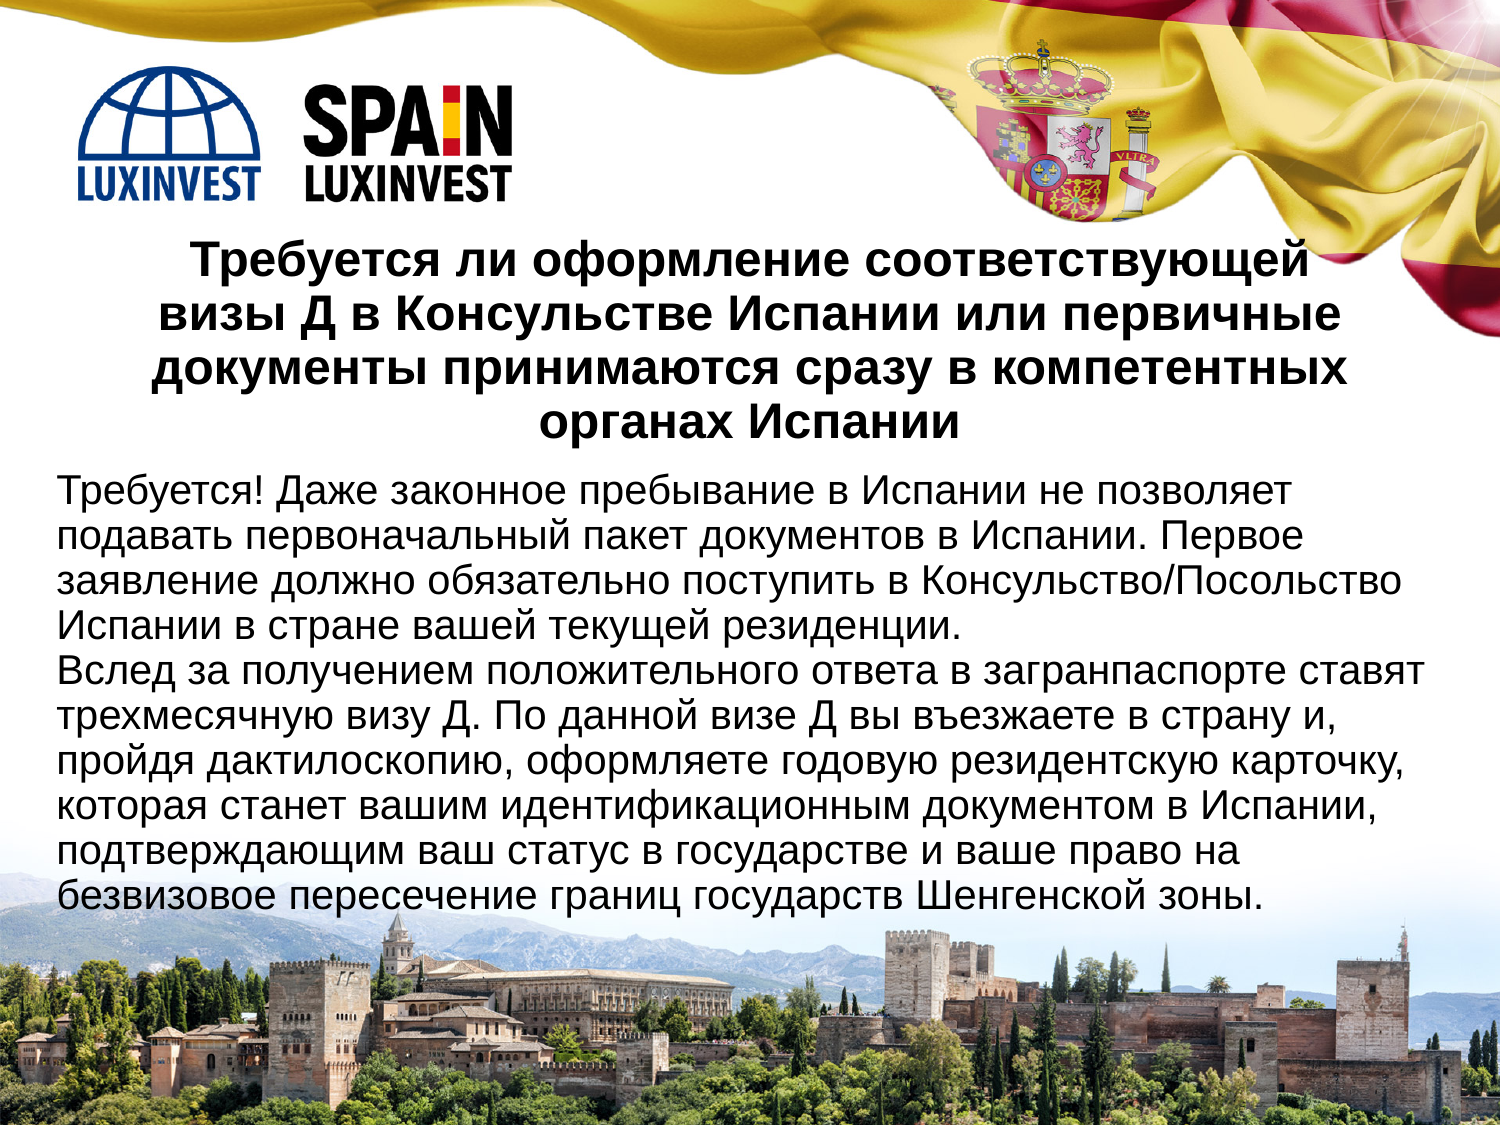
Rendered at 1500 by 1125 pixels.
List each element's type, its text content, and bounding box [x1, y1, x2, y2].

subtitle Требуется! Даже законное пребывание в Испании не позволяет подавать первоначальный пакет документов в Испании. Первое заявление должно обязательно поступить в Консульство/Посольство Испании в стране вашей текущей резиденции. Вслед за получением положительного ответа в загранпаспорте ставят трехмесячную визу Д. По данной визе Д вы въезжаете в страну и, пройдя дактилоскопию, оформляете годовую резидентскую карточку, которая станет вашим идентификационным документом в Испании, подтверждающим ваш статус в государстве и ваше право на безвизовое пересечение границ государств Шенгенской зоны. [40, 460, 1460, 926]
picture [0, 0, 1500, 1125]
title Требуется ли оформление соответствующей визы Д в Консульстве Испании или первичные документы принимаются сразу в компетентных органах Испании [40, 231, 1460, 457]
